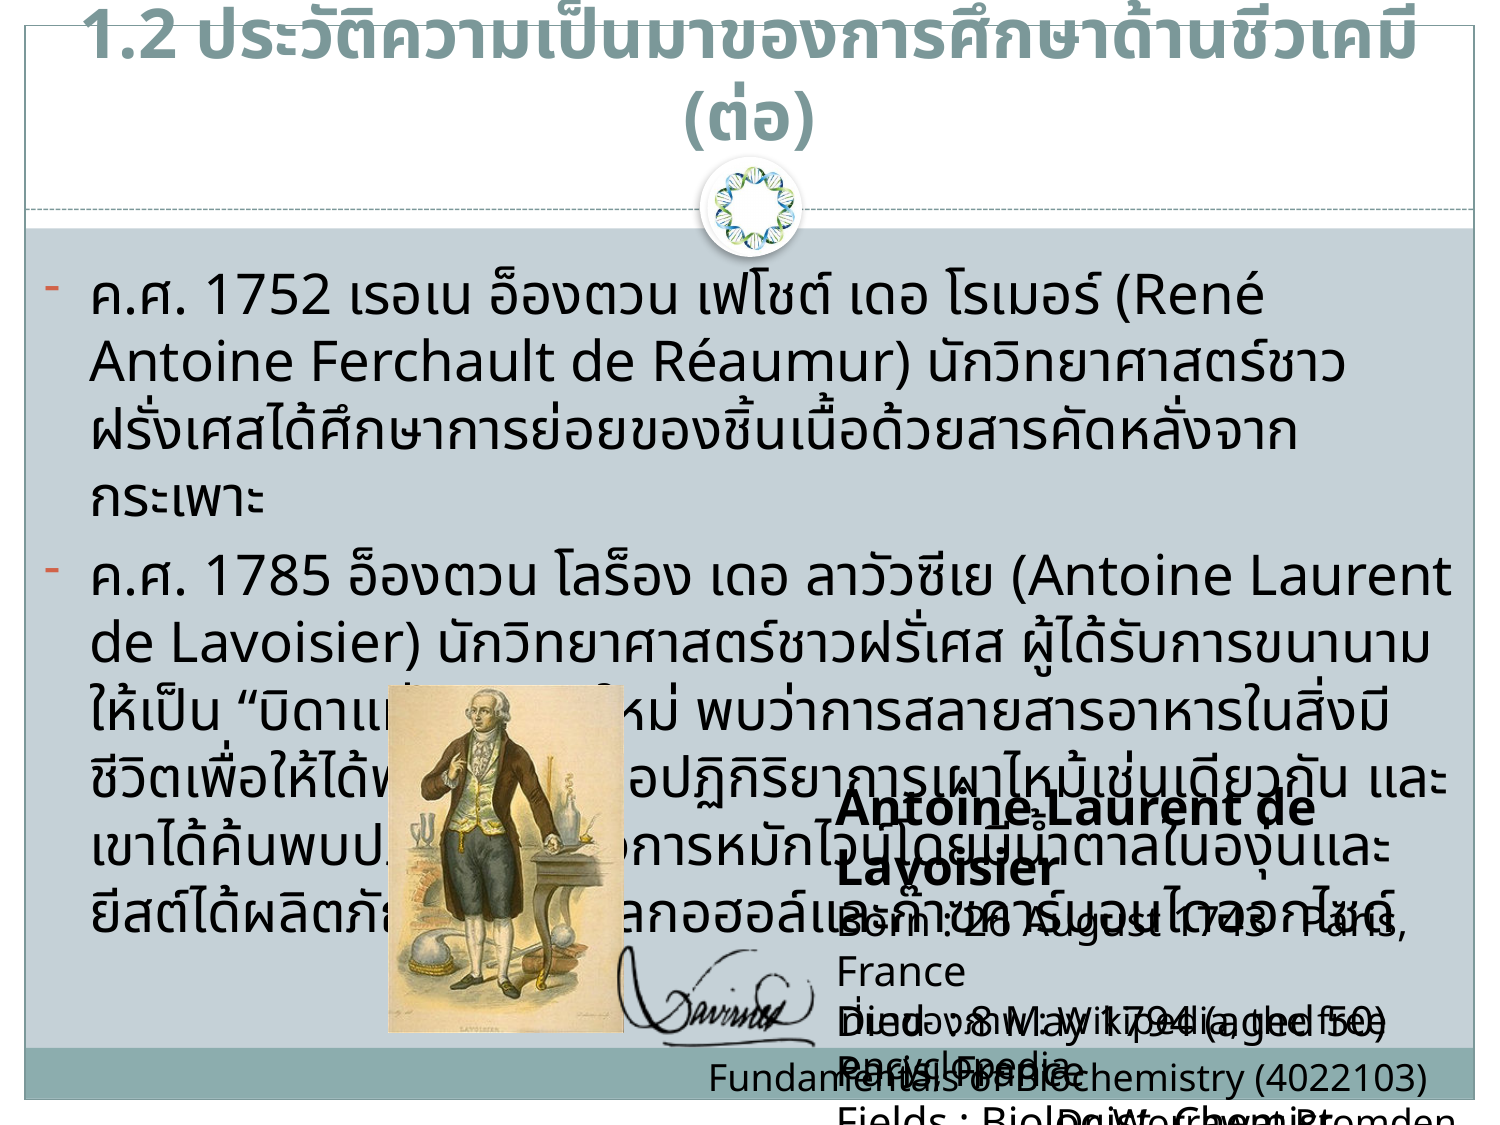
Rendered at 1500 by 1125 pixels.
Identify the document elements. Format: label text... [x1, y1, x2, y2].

text_box Antoine Laurent de Lavoisier Born : 26 August 1743 Paris, France Died : 8 May 1794 (aged 50) Paris, France Fields : Biologist, Chemist [820, 767, 1435, 1046]
text_box Antoine Laurent de Lavoisier Born : 26 August 1743 Paris, France Died : 8 May 1794 (aged 50) Paris, France Fields : Biologist, Chemist [820, 1107, 1435, 1125]
picture [707, 160, 803, 256]
title 1.2 ประวัติความเป็นมาของการศึกษาด้านชีวเคมี (ต่อ) [49, 37, 1450, 162]
list ค.ศ. 1752 เรอเน อ็องตวน เฟโชต์ เดอ โรเมอร์ (René Antoine Ferchault de Réaumur) นักวิทยาศาสตร์ชาวฝรั่งเศสได้ศึกษาการย่อยของชิ้นเนื้อด้วยสารคัดหลั่งจากกระเพาะ ค.ศ. 1785 อ็องตวน โลร็อง เดอ ลาวัวซีเย (Antoine Laurent de Lavoisier) นักวิทยาศาสตร์ชาวฝรั่เศส ผู้ได้รับการขนานามให้เป็น “บิดาแห่งเคมียุคใหม่ พบว่าการสลายสารอาหารในสิ่งมีชีวิตเพื่อให้ได้พลังงานก็คือปฏิกิริยาการเผาไหม้เช่นเดียวกัน และเขาได้ค้นพบปฏิกิริยาของการหมักไวน์โดยมีน้ำตาลในองุ่นและยีสต์ได้ผลิตภัณฑ์เป็นแอลกอฮอล์และก๊าซคาร์บอนไดออกไซด์ [29, 250, 1471, 1001]
footer Fundamentals of Biochemistry (4022103) Dr. Worrawat Promden [680, 1046, 1473, 1107]
picture [387, 685, 817, 1050]
text_box ที่มาของภาพ : Wikipedia, the free encyclopedia [826, 989, 1500, 1095]
